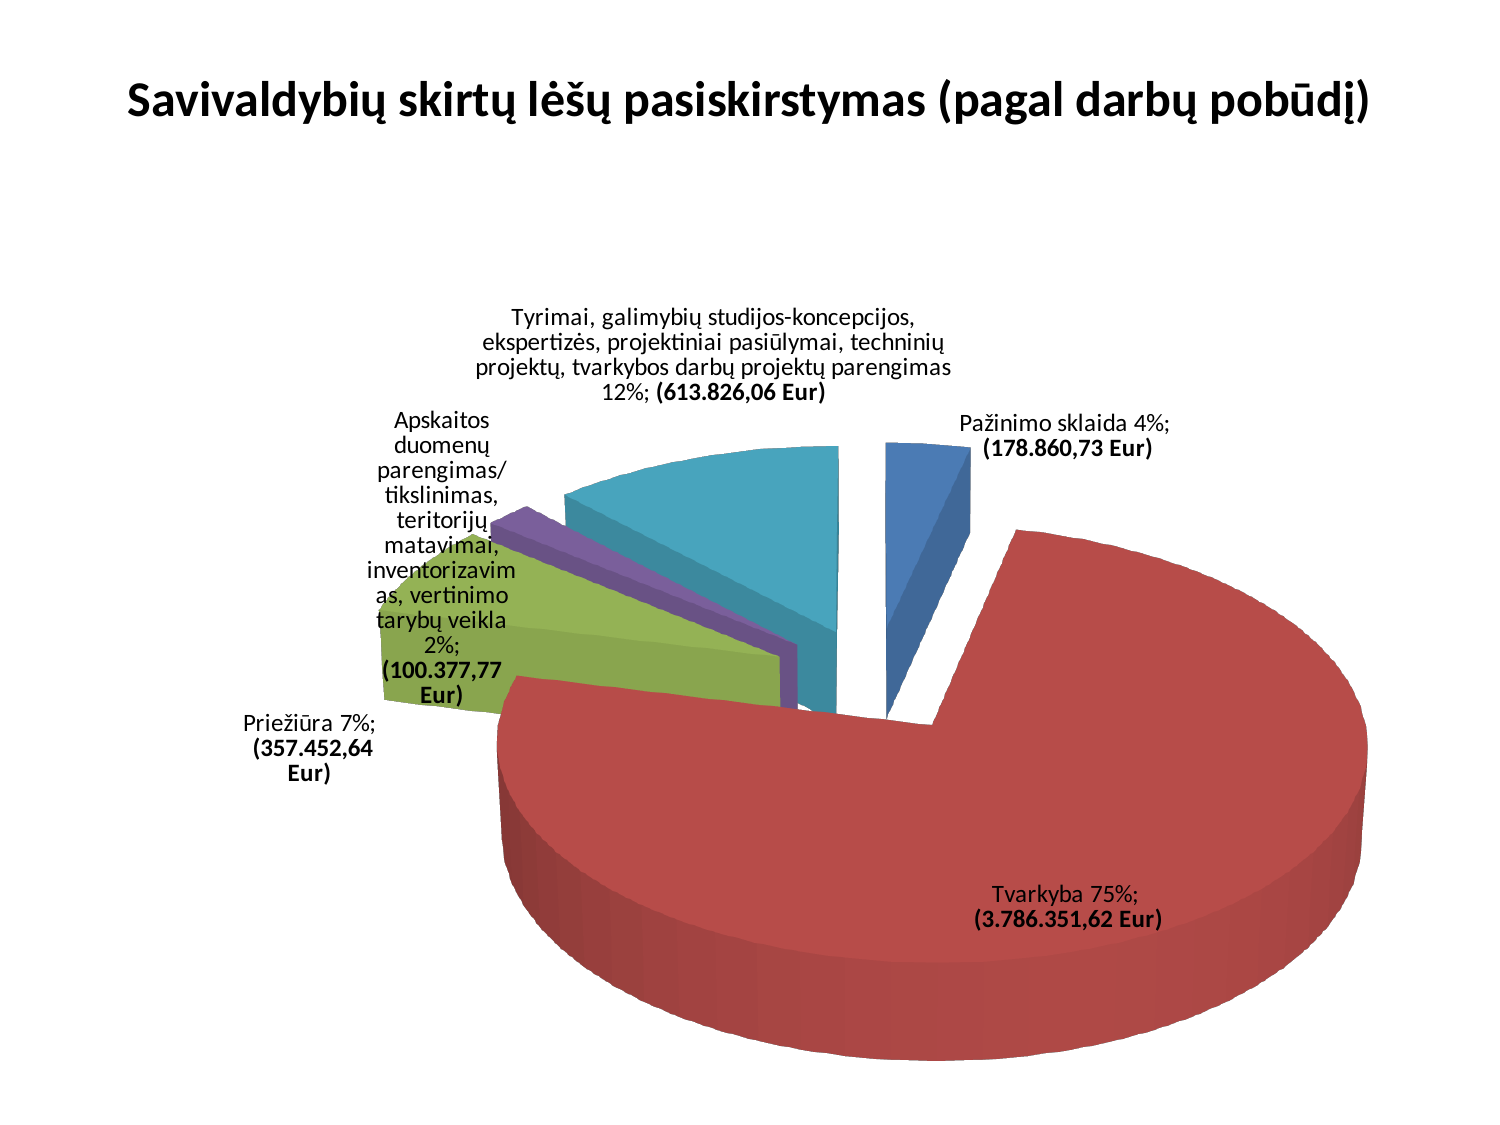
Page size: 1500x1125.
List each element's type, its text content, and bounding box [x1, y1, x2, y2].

text_box Savivaldybių skirtų lėšų pasiskirstymas (pagal darbų pobūdį) [41, 58, 1459, 147]
chart [0, 148, 1500, 1125]
